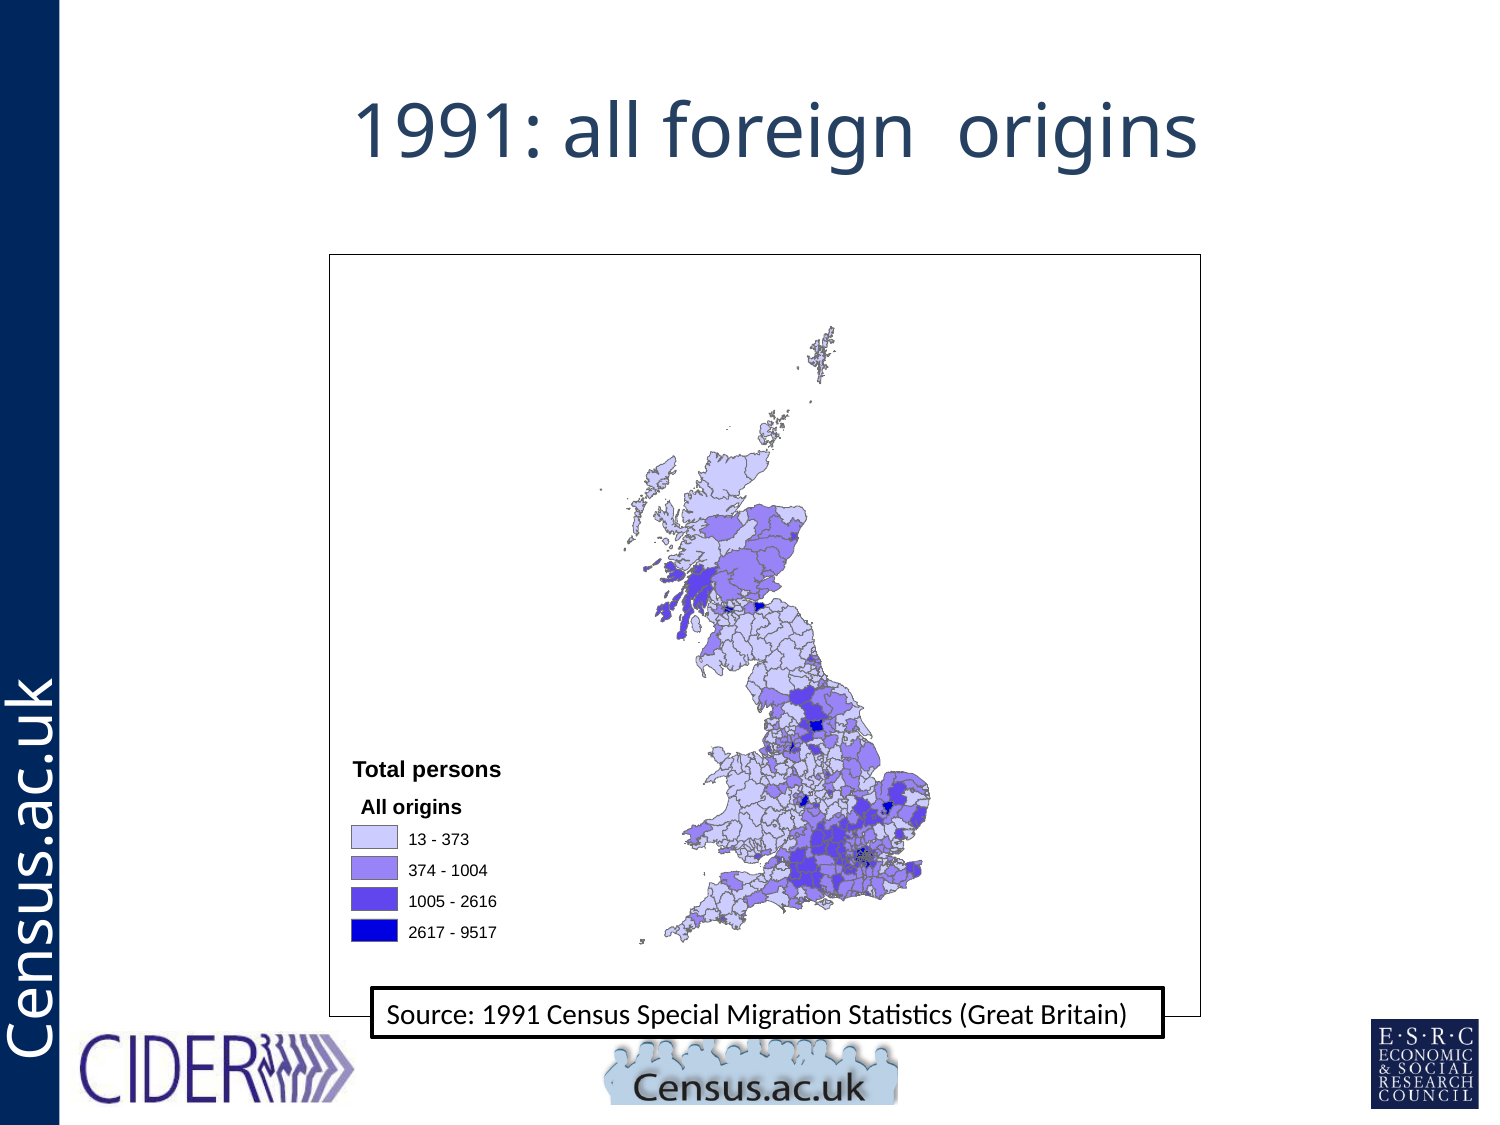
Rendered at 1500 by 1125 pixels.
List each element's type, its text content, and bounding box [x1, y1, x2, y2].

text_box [312, 243, 1209, 1024]
picture [602, 1039, 898, 1105]
title 1991: all foreign origins [75, 23, 1477, 233]
text_box Source: 1991 Census Special Migration Statistics (Great Britain) [370, 1033, 1165, 1039]
picture [1371, 1019, 1479, 1109]
picture [70, 1031, 361, 1107]
